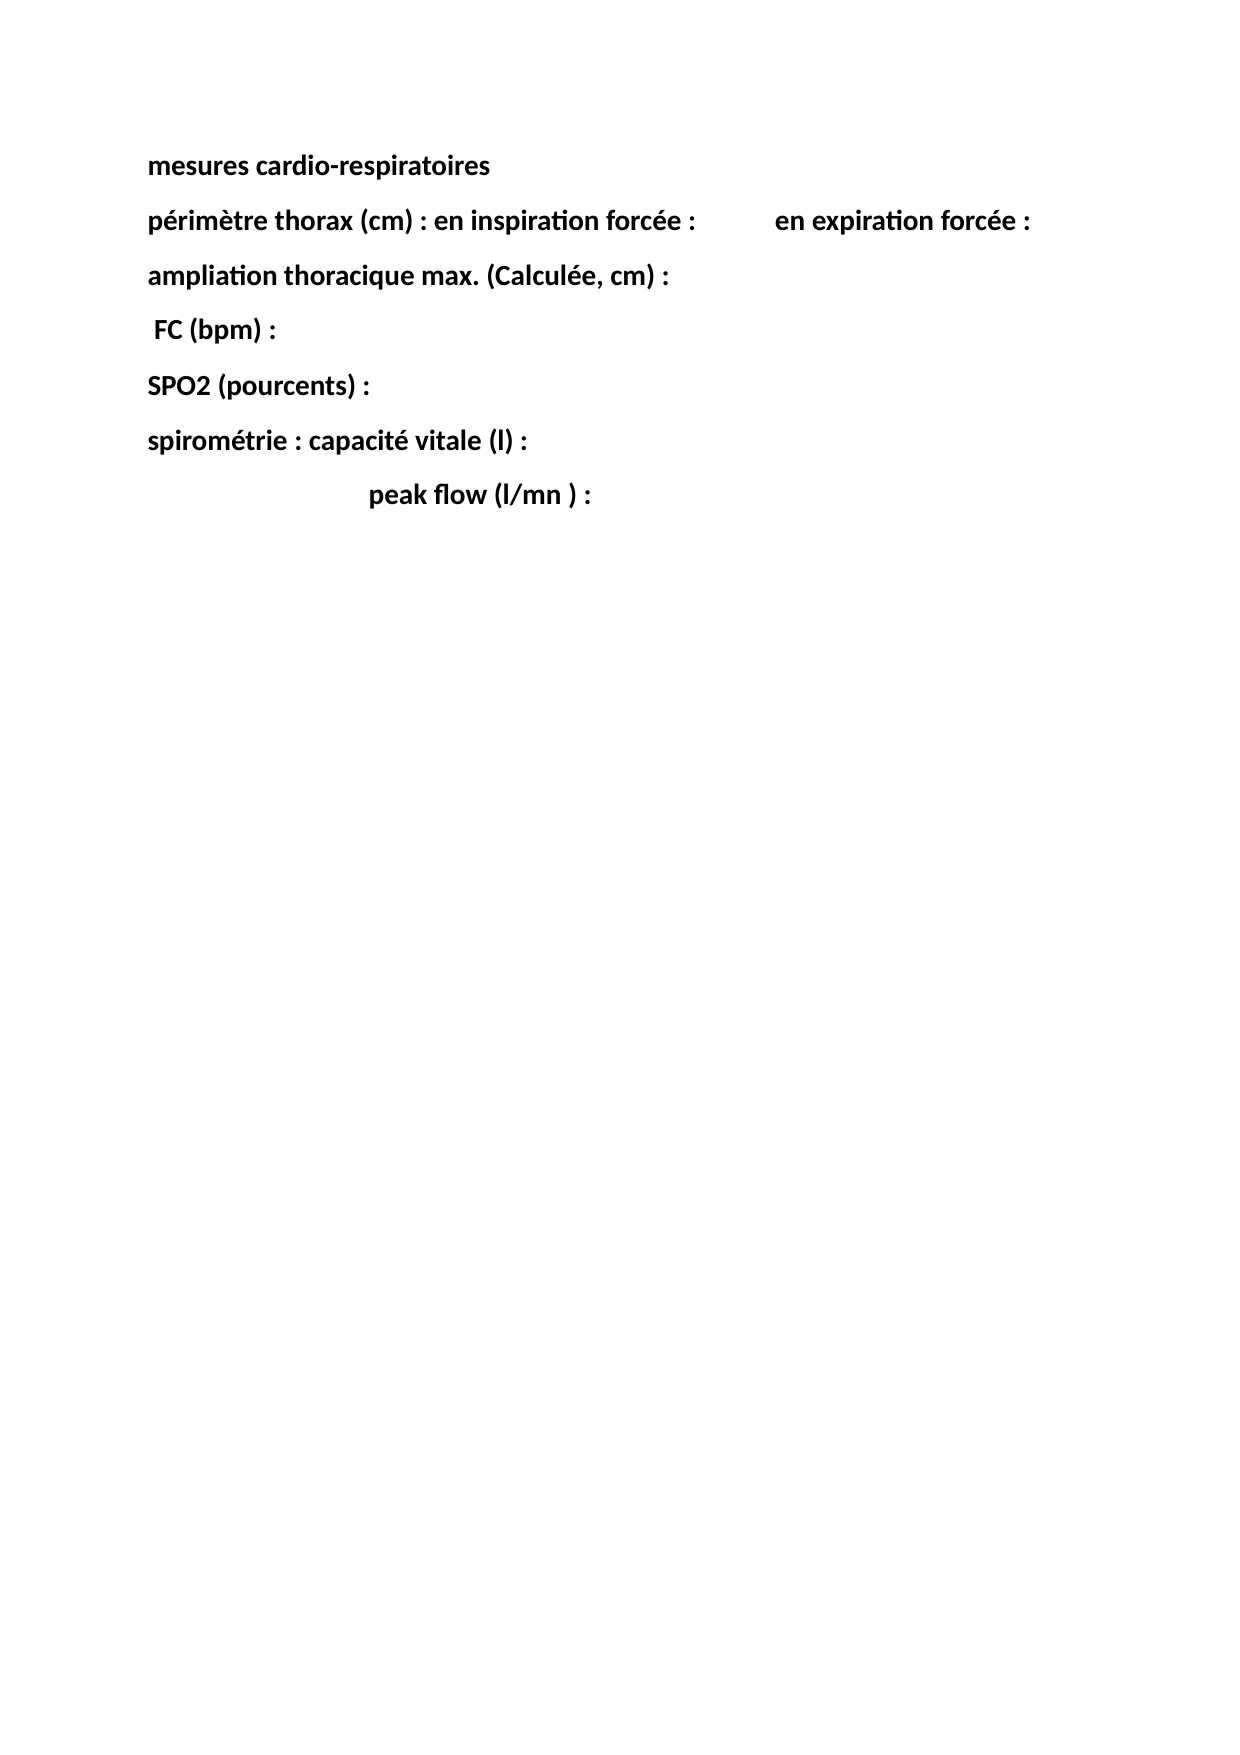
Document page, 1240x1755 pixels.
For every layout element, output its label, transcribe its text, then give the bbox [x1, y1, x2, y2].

text_box en expiration forcée : [773, 199, 1037, 237]
text_box ampliation thoracique max. (Calculée, cm) : FC (bpm) : SPO2 (pourcents) : spirométrie : capacité vitale (l) : peak flow (l/mn ) : [145, 234, 676, 511]
text_box mesures cardio-respiratoires [145, 144, 497, 182]
text_box périmètre thorax (cm) : en inspiration forcée : [145, 199, 705, 237]
